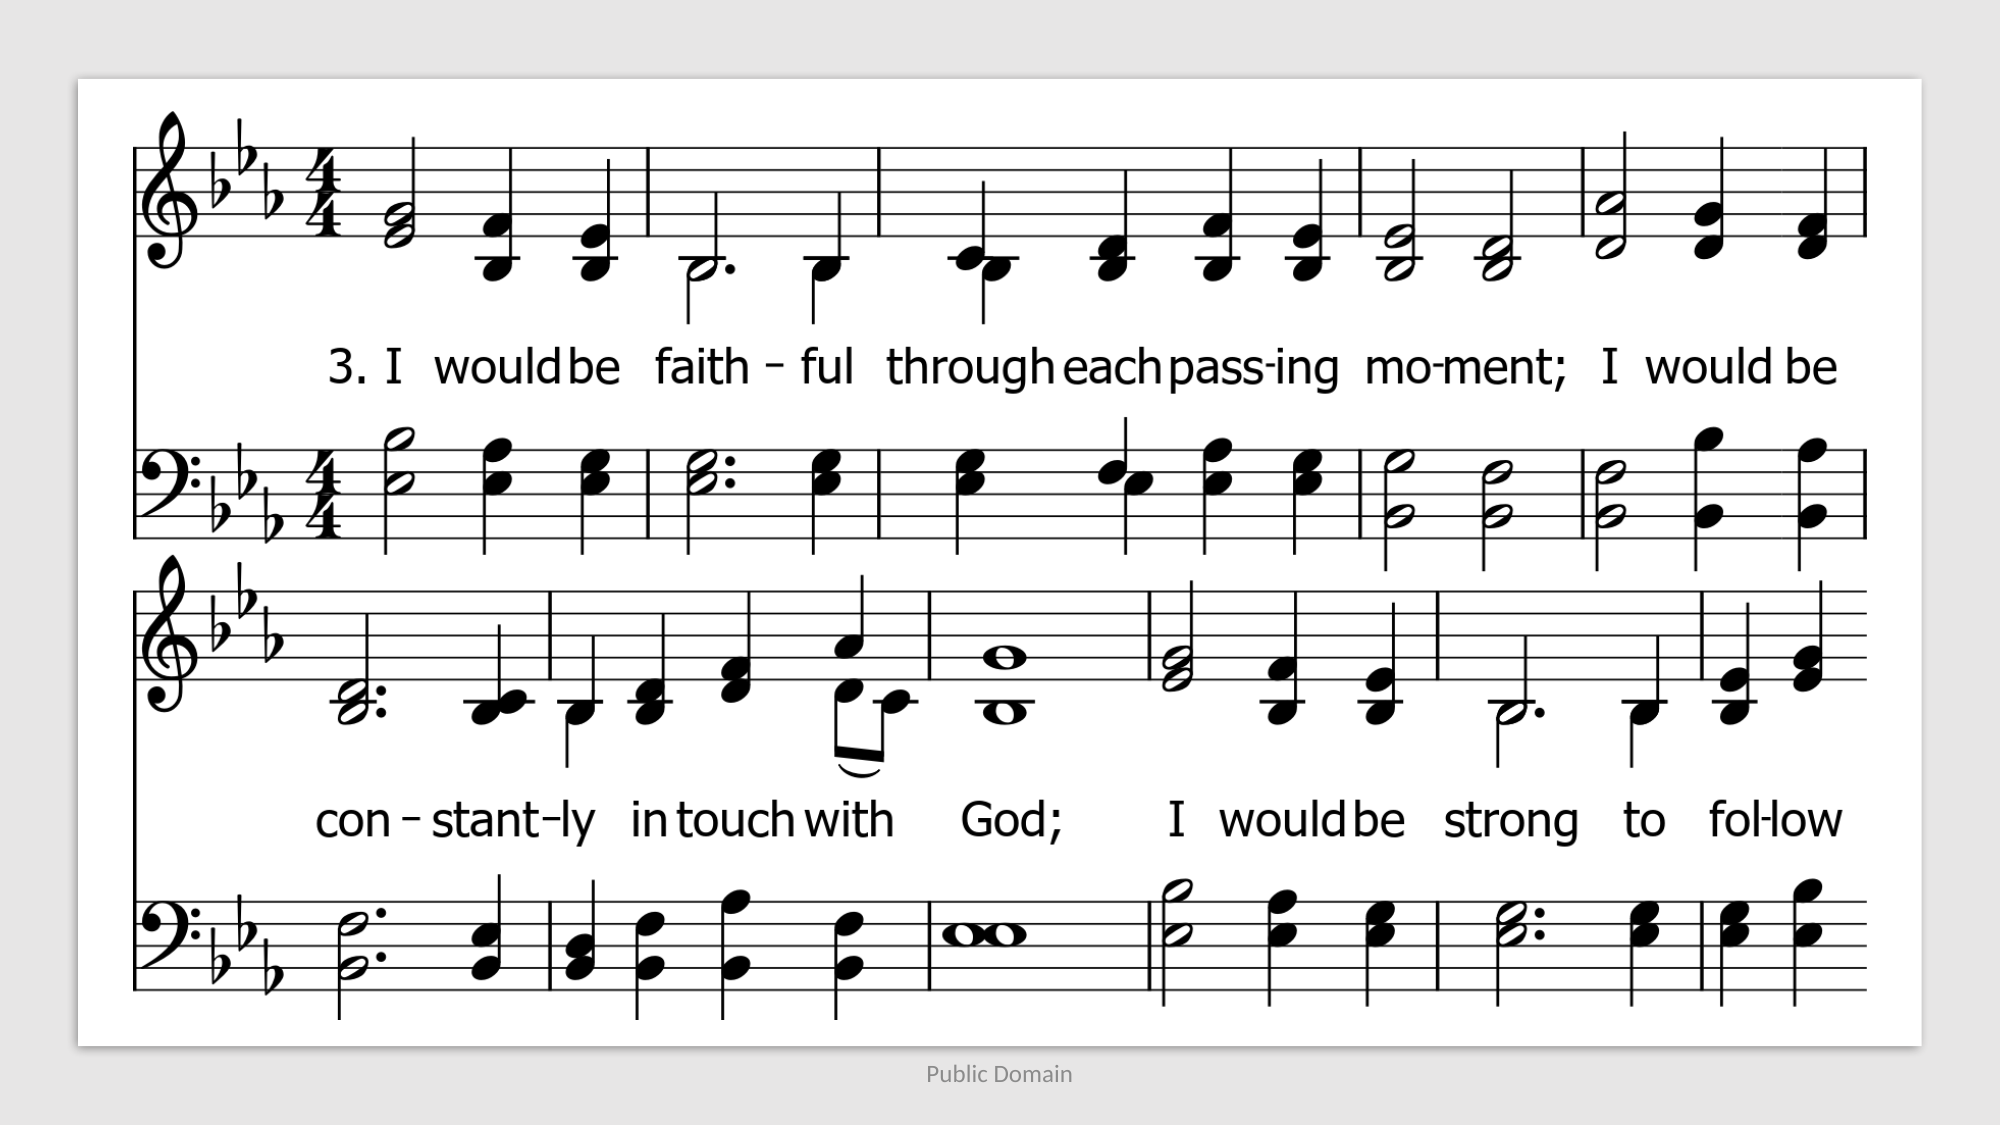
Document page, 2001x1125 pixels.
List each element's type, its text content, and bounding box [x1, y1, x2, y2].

text_box [0, 0, 2000, 1125]
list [133, 105, 1867, 1020]
footer Public Domain [662, 1042, 1338, 1103]
text_box [77, 78, 1923, 1047]
